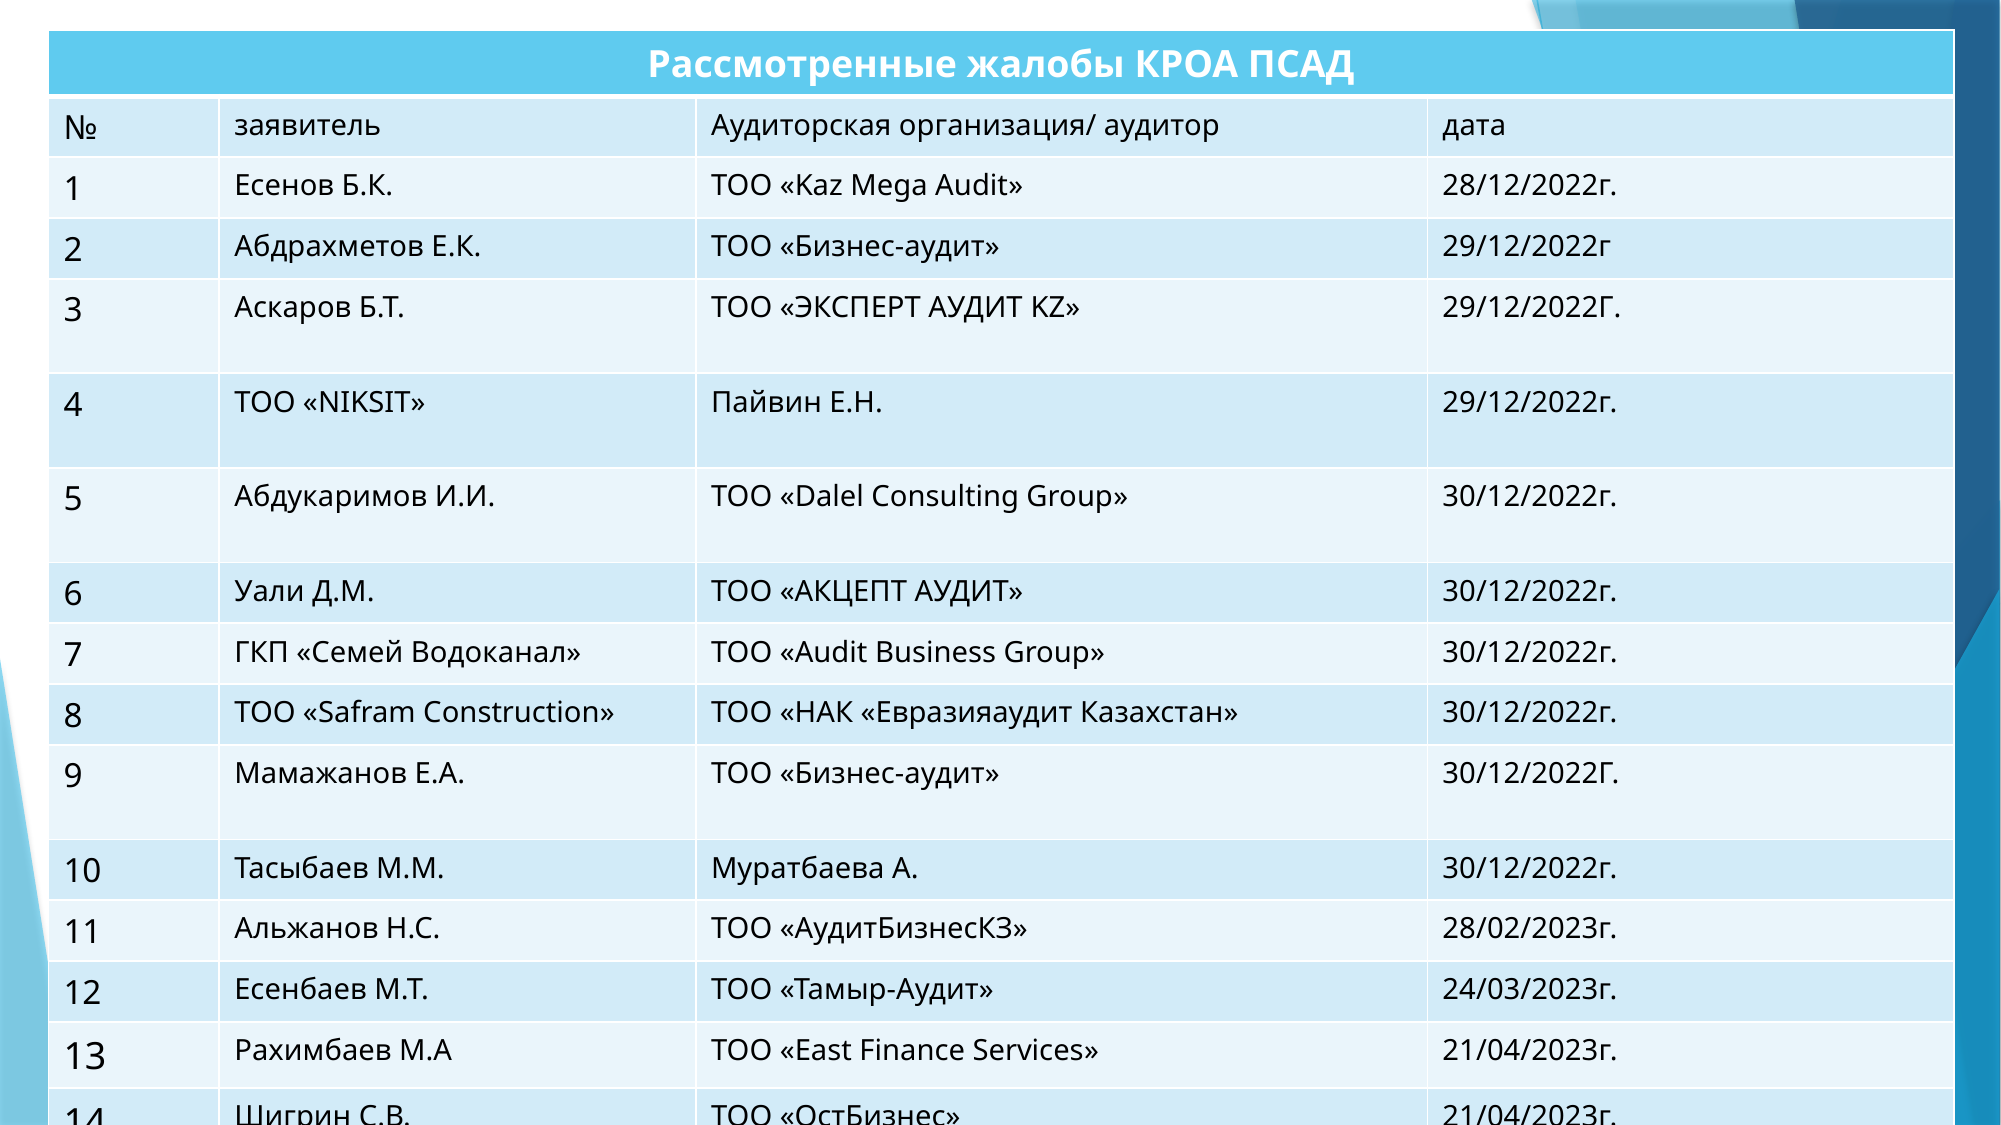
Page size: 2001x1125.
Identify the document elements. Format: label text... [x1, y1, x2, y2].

table_cell 14 [49, 1089, 218, 1125]
table_cell 7 [49, 624, 218, 683]
table_cell ТОО «НАК «Евразияаудит Казахстан» [697, 685, 1427, 744]
table_cell 30/12/2022Г. [1428, 746, 1953, 839]
table_cell 3 [49, 280, 218, 372]
table_cell 28/12/2022г. [1428, 158, 1953, 217]
table_cell ТОО «ОстБизнес» [697, 1089, 1427, 1125]
table_cell 21/04/2023г. [1428, 1089, 1953, 1125]
table_cell 30/12/2022г. [1428, 563, 1953, 622]
table_cell Абдрахметов Е.К. [220, 219, 695, 278]
table_cell Уали Д.М. [220, 563, 695, 622]
table_cell ТОО «Kaz Mega Audit» [697, 158, 1427, 217]
table_cell ТОО «Бизнес-аудит» [697, 746, 1427, 839]
table_cell Аскаров Б.Т. [220, 280, 695, 372]
table_cell № [49, 99, 218, 156]
table_cell 2 [49, 219, 218, 278]
table_cell 29/12/2022г [1428, 219, 1953, 278]
table_cell Мамажанов Е.А. [220, 746, 695, 839]
table_cell 10 [49, 840, 218, 899]
table_cell 30/12/2022г. [1428, 685, 1953, 744]
table_cell ТОО «Тамыр-Аудит» [697, 962, 1427, 1021]
table_cell 28/02/2023г. [1428, 901, 1953, 960]
table_cell 6 [49, 563, 218, 622]
table_cell Тасыбаев М.М. [220, 840, 695, 899]
table_cell ТОО «Бизнес-аудит» [697, 219, 1427, 278]
table_cell Есенов Б.К. [220, 158, 695, 217]
table_cell 29/12/2022Г. [1428, 280, 1953, 372]
table_cell 12 [49, 962, 218, 1021]
table_cell ТОО «АудитБизнесКЗ» [697, 901, 1427, 960]
table_cell ГКП «Семей Водоканал» [220, 624, 695, 683]
table_cell ТОО «Dalel Consulting Group» [697, 469, 1427, 562]
table_cell 21/04/2023г. [1428, 1023, 1953, 1087]
table_cell Шигрин С.В. [220, 1089, 695, 1125]
table_cell 1 [49, 158, 218, 217]
table_cell Пайвин Е.Н. [697, 374, 1427, 467]
table_cell Есенбаев М.Т. [220, 962, 695, 1021]
table_cell заявитель [220, 99, 695, 156]
table_cell 5 [49, 469, 218, 562]
table_cell Аудиторская организация/ аудитор [697, 99, 1427, 156]
table_header Рассмотренные жалобы КРОА ПСАД [49, 31, 1953, 94]
table_cell Муратбаева А. [697, 840, 1427, 899]
table_cell ТОО «Safram Construction» [220, 685, 695, 744]
table_cell 30/12/2022г. [1428, 840, 1953, 899]
table_cell ТОО «NIKSIT» [220, 374, 695, 467]
table_cell 30/12/2022г. [1428, 624, 1953, 683]
table_cell Рахимбаев М.А [220, 1023, 695, 1087]
table_cell 11 [49, 901, 218, 960]
table_cell 29/12/2022г. [1428, 374, 1953, 467]
table_cell 4 [49, 374, 218, 467]
table_cell ТОО «East Finance Services» [697, 1023, 1427, 1087]
table_cell ТОО «ЭКСПЕРТ АУДИТ KZ» [697, 280, 1427, 372]
table_cell 24/03/2023г. [1428, 962, 1953, 1021]
table_cell 13 [49, 1023, 218, 1087]
table_cell дата [1428, 99, 1953, 156]
table_cell ТОО «АКЦЕПТ АУДИТ» [697, 563, 1427, 622]
table_cell Абдукаримов И.И. [220, 469, 695, 562]
table_cell ТОО «Audit Business Group» [697, 624, 1427, 683]
table_cell 8 [49, 685, 218, 744]
table_cell 9 [49, 746, 218, 839]
table_cell Альжанов Н.С. [220, 901, 695, 960]
table_cell 30/12/2022г. [1428, 469, 1953, 562]
